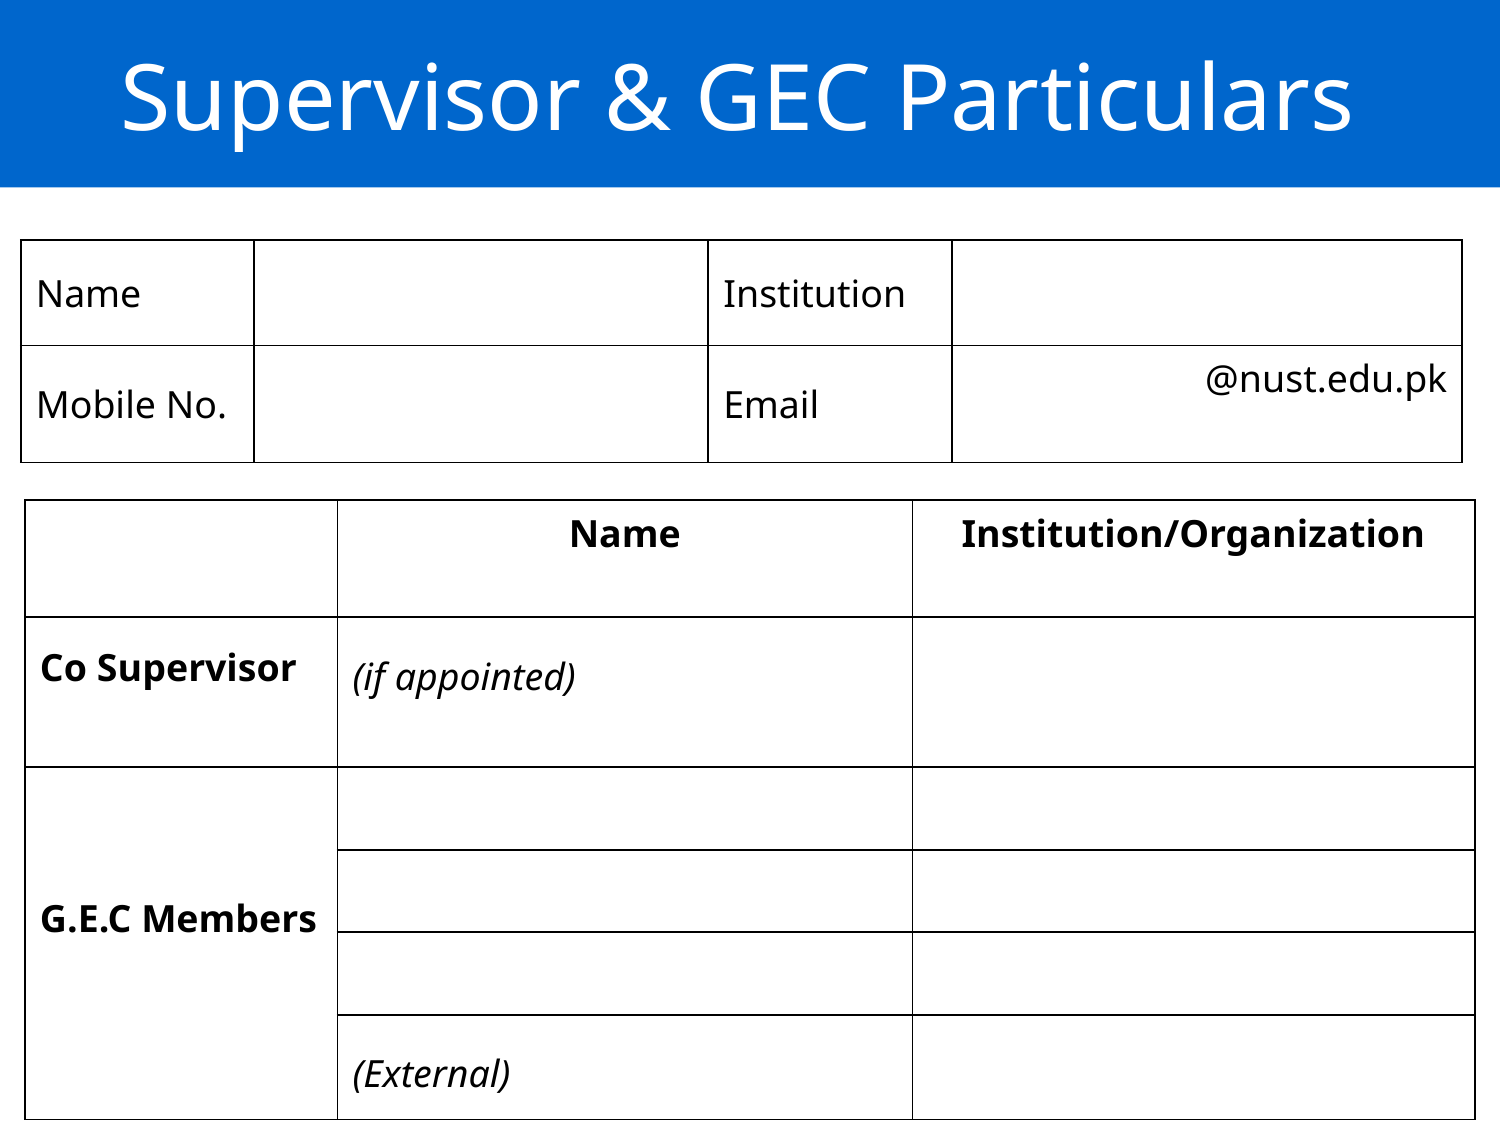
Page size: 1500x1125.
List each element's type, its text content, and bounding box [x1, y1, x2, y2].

table_cell [913, 768, 1474, 849]
text_box Supervisor & GEC Particulars [0, 0, 1500, 188]
table_cell [913, 851, 1474, 931]
table_cell [913, 1016, 1474, 1119]
table_cell (External) [338, 1016, 912, 1119]
table_cell @nust.edu.pk [953, 346, 1461, 462]
table_cell [338, 851, 912, 931]
table_header [255, 241, 707, 345]
table_header Name [338, 501, 912, 616]
table_header [26, 501, 337, 616]
table_cell [913, 618, 1474, 766]
table_header Institution [709, 241, 951, 345]
table_cell [338, 933, 912, 1014]
table_header Name [22, 241, 253, 345]
table_header [953, 241, 1461, 345]
table_cell Co Supervisor [26, 618, 337, 766]
table_cell [338, 768, 912, 849]
table_header Institution/Organization [913, 501, 1474, 616]
table_cell Mobile No. [22, 346, 253, 462]
table_cell [255, 346, 707, 462]
table_cell (if appointed) [338, 618, 912, 766]
table_cell G.E.C Members [26, 768, 337, 1119]
table_cell Email [709, 346, 951, 462]
table_cell [913, 933, 1474, 1014]
